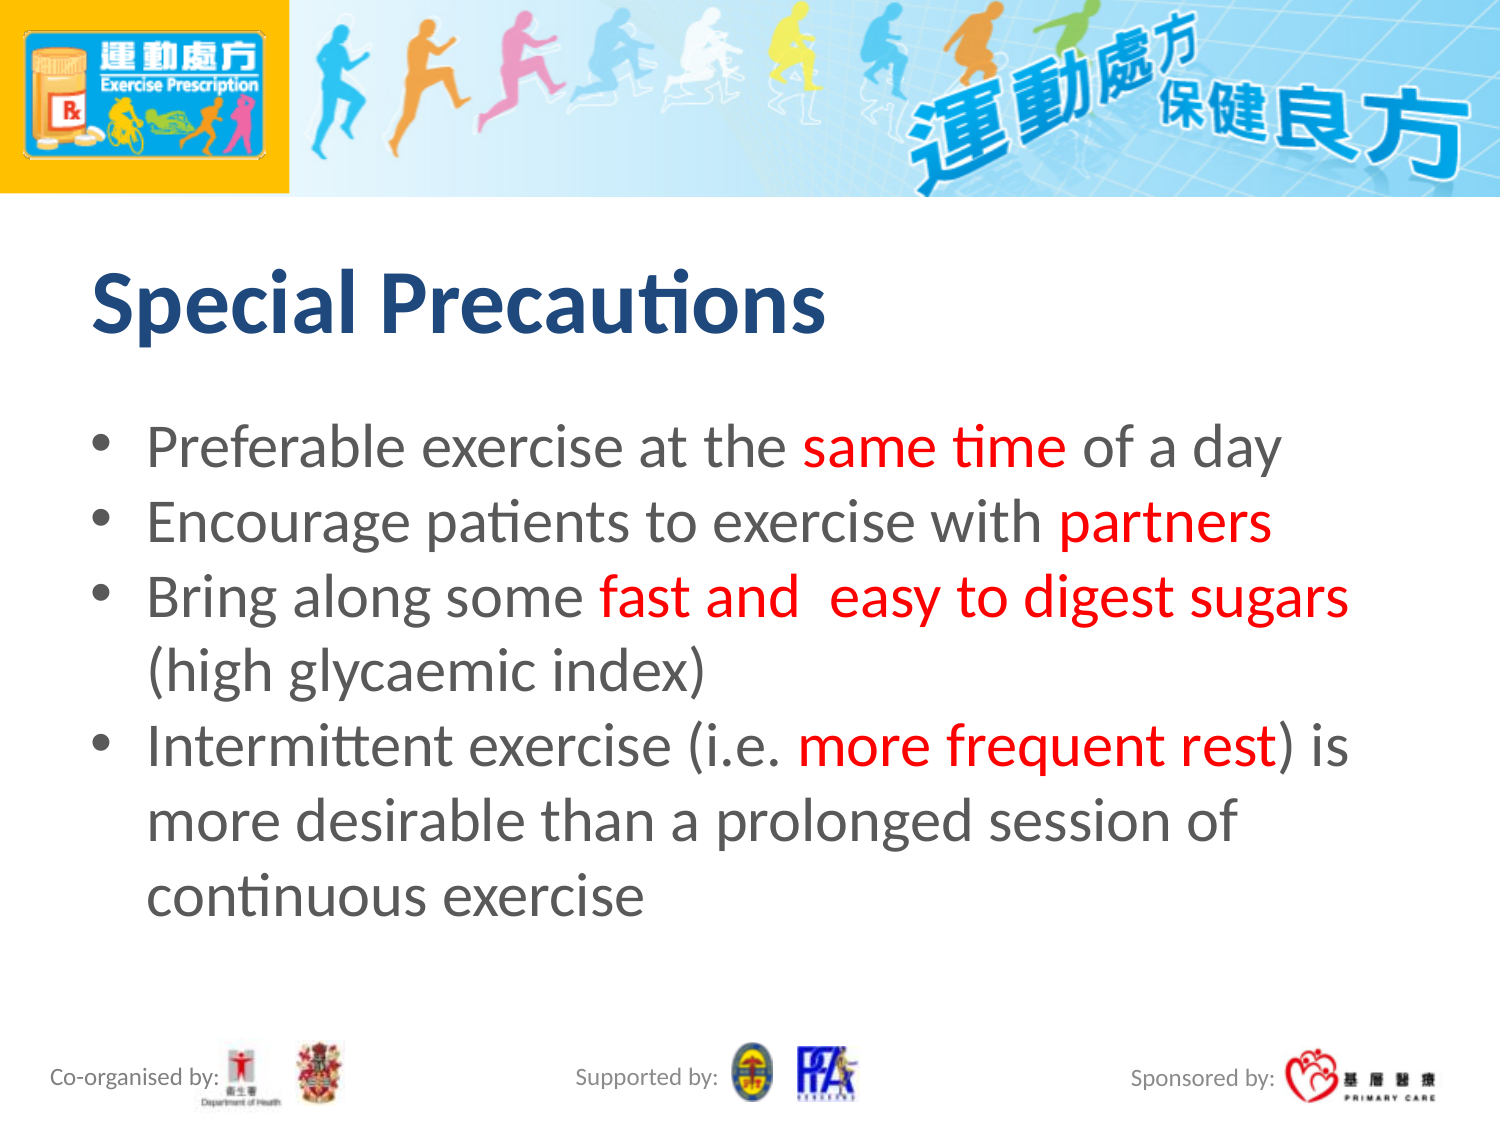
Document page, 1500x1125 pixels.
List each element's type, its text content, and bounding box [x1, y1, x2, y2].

picture [1280, 1071, 1443, 1106]
picture [731, 1071, 773, 1102]
picture [23, 29, 266, 160]
picture [295, 1071, 345, 1106]
picture [2, 0, 1500, 197]
picture [194, 1071, 290, 1120]
title Special Precautions [76, 219, 1428, 374]
list Preferable exercise at the same time of a day Encourage patients to exercise with partners Bring along some fast and easy to digest sugars (high glycaemic index) Intermittent exercise (i.e. more frequent rest) is more desirable than a prolonged session of continuous exercise [74, 396, 1460, 1071]
picture [797, 1071, 860, 1102]
